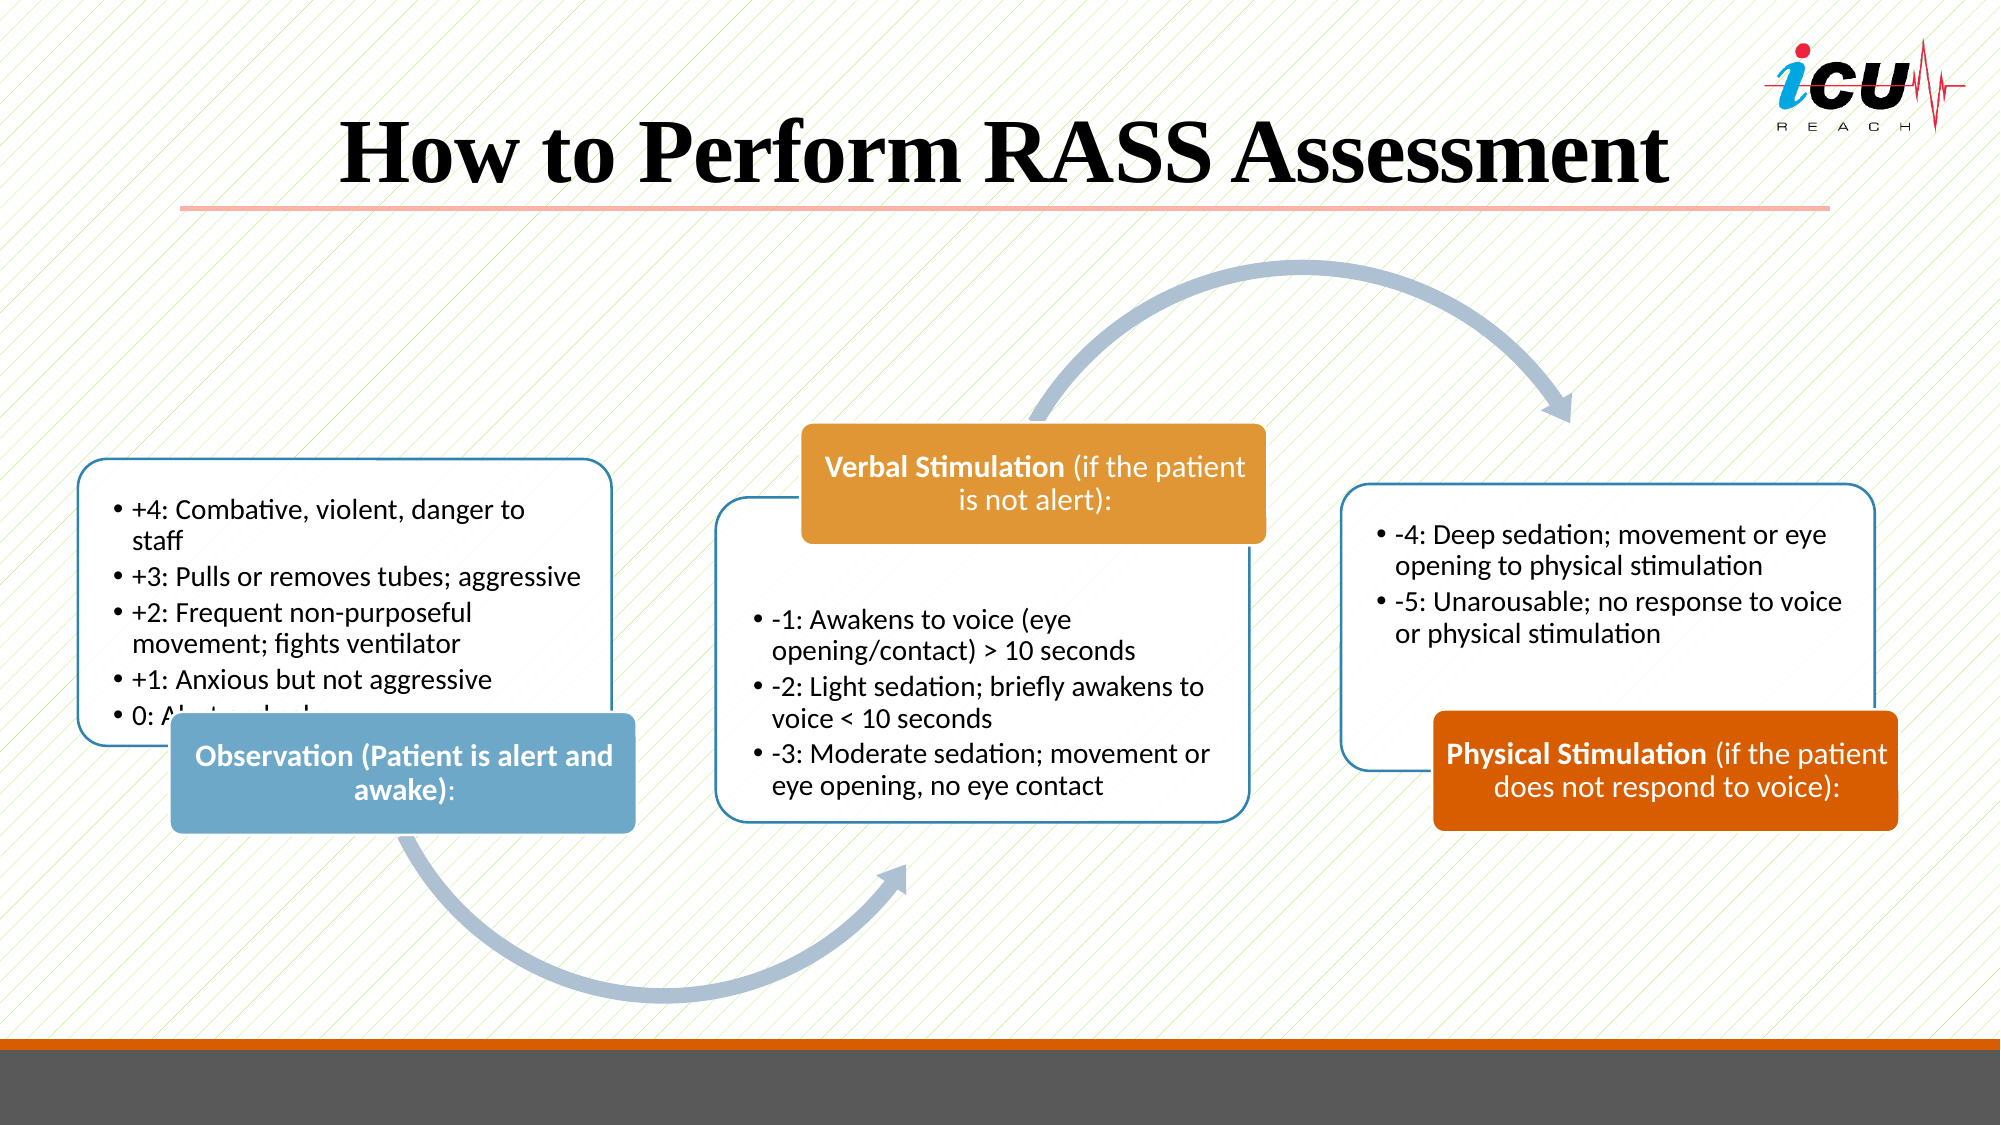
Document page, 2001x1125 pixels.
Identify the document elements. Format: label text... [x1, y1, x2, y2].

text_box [76, 263, 1901, 992]
title How to Perform RASS Assessment [180, 47, 1830, 209]
picture [1749, 24, 1972, 150]
